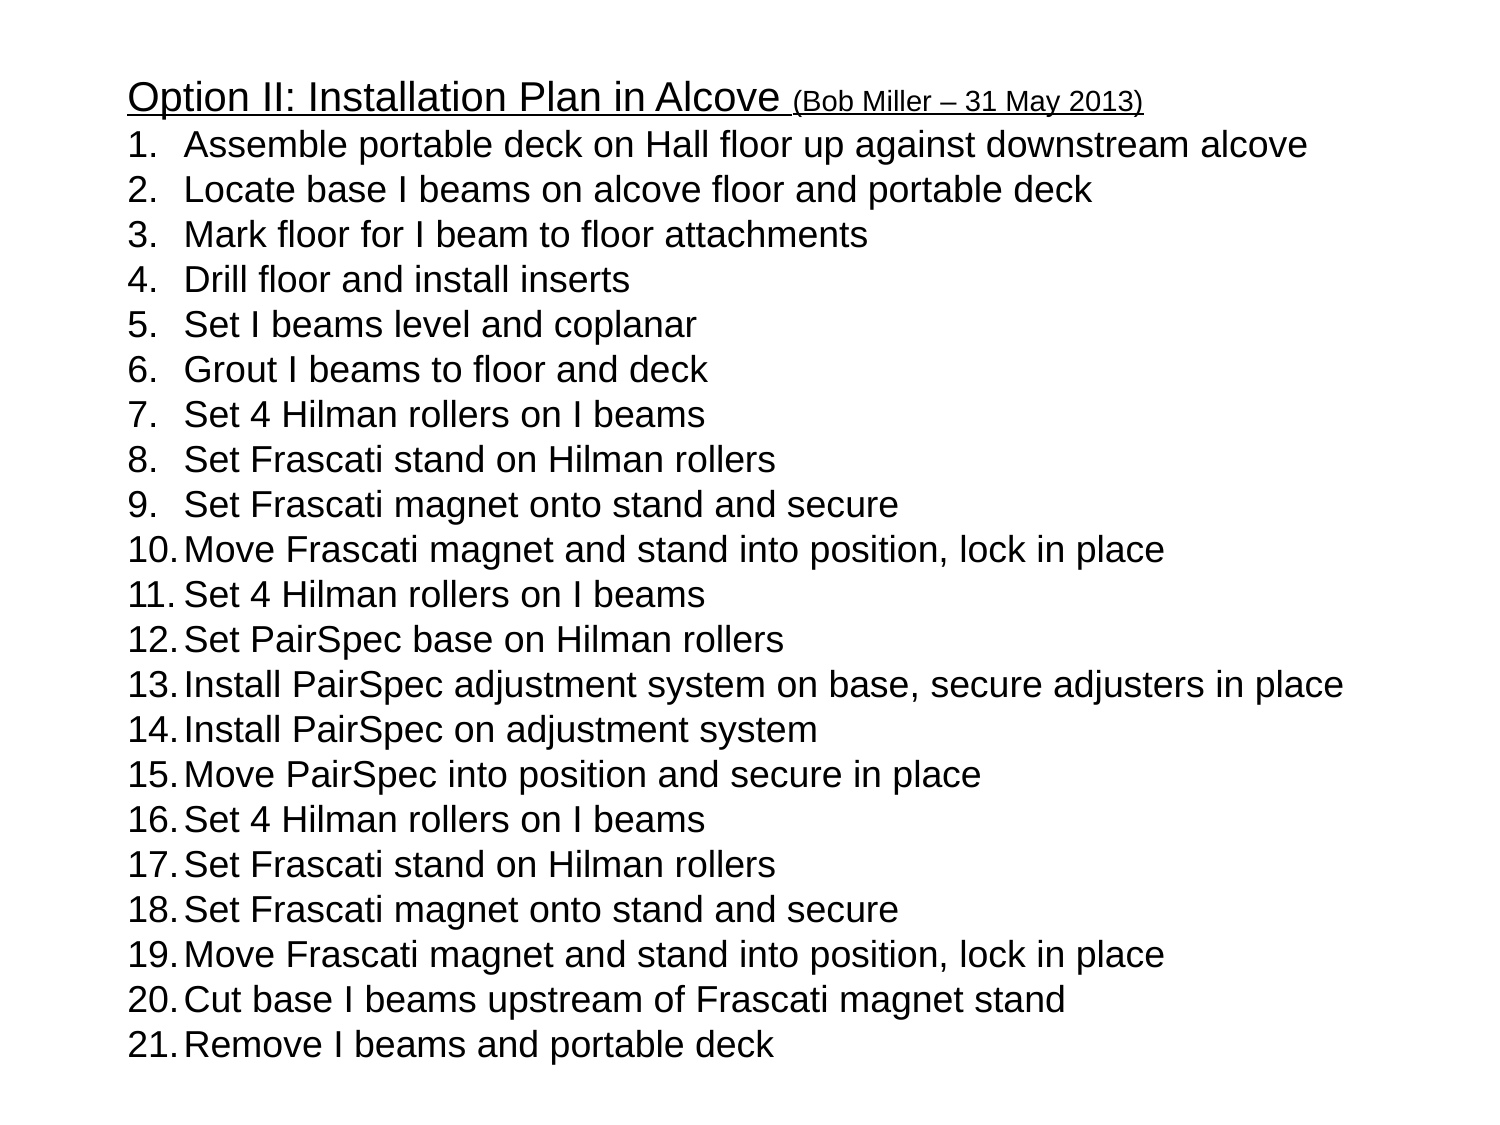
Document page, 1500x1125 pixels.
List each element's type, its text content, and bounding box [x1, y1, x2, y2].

text_box Option II: Installation Plan in Alcove (Bob Miller – 31 May 2013) Assemble portable deck on Hall floor up against downstream alcove Locate base I beams on alcove floor and portable deck Mark floor for I beam to floor attachments Drill floor and install inserts Set I beams level and coplanar Grout I beams to floor and deck Set 4 Hilman rollers on I beams Set Frascati stand on Hilman rollers Set Frascati magnet onto stand and secure Move Frascati magnet and stand into position, lock in place Set 4 Hilman rollers on I beams Set PairSpec base on Hilman rollers Install PairSpec adjustment system on base, secure adjusters in place Install PairSpec on adjustment system Move PairSpec into position and secure in place Set 4 Hilman rollers on I beams Set Frascati stand on Hilman rollers Set Frascati magnet onto stand and secure Move Frascati magnet and stand into position, lock in place Cut base I beams upstream of Frascati magnet stand Remove I beams and portable deck [112, 62, 1375, 1073]
